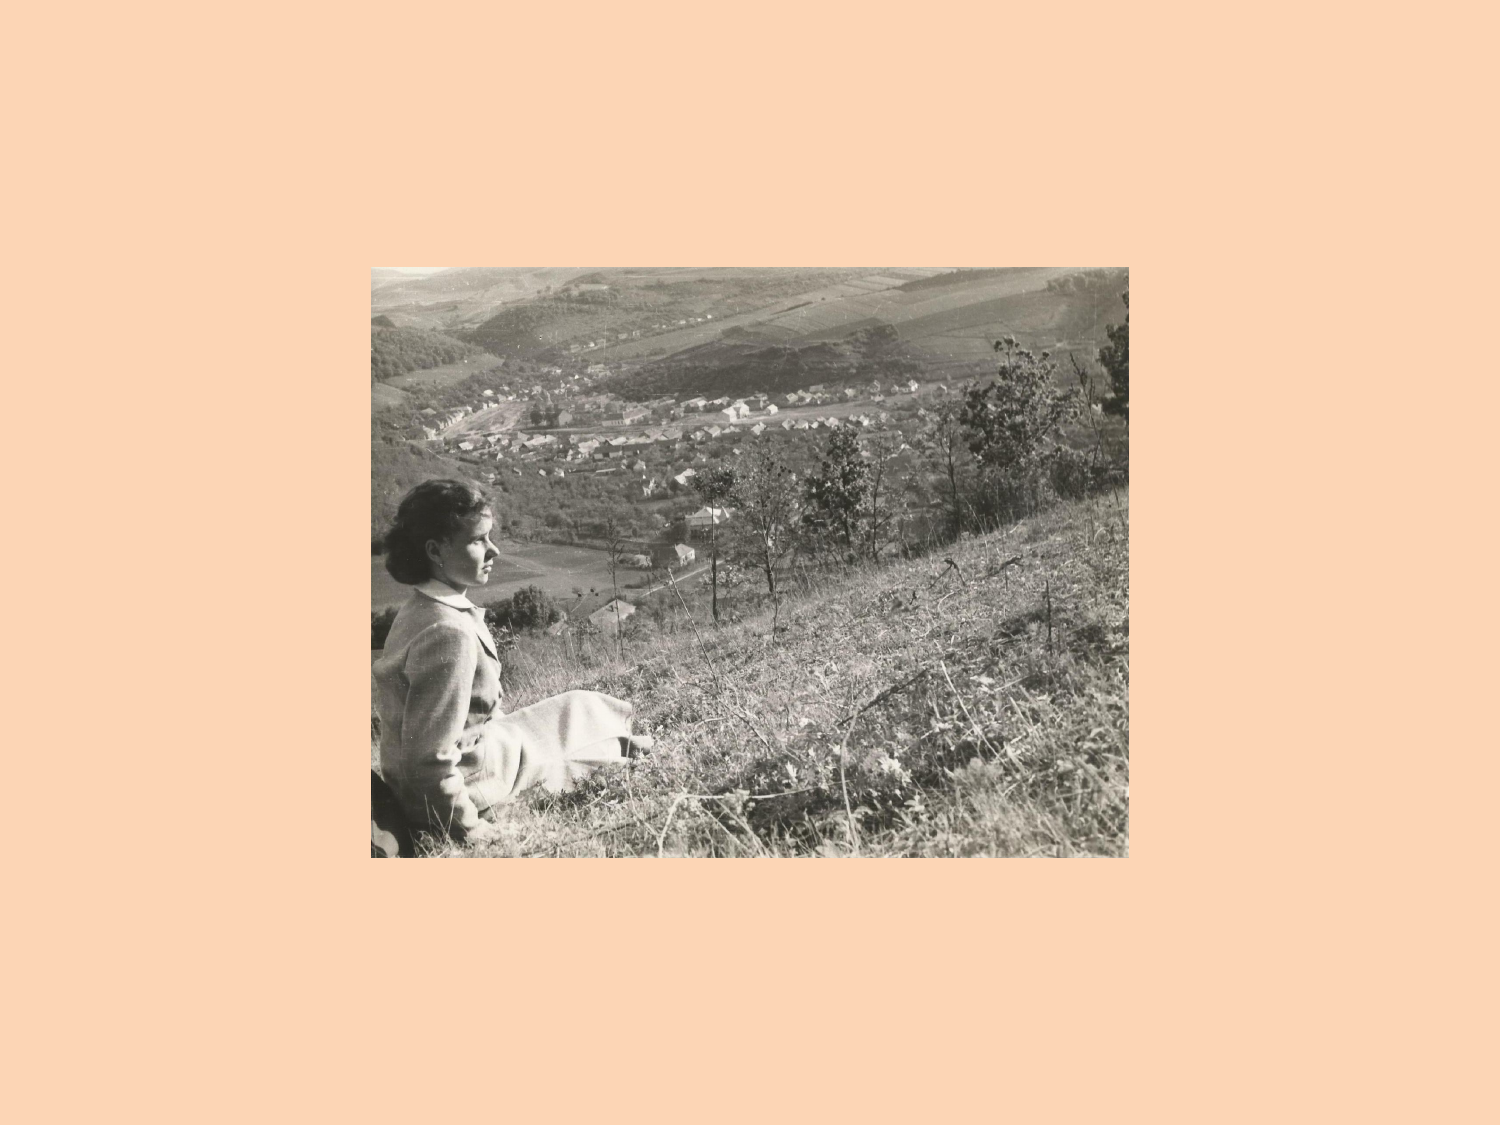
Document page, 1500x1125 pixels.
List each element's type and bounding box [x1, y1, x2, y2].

picture [371, 266, 1129, 858]
